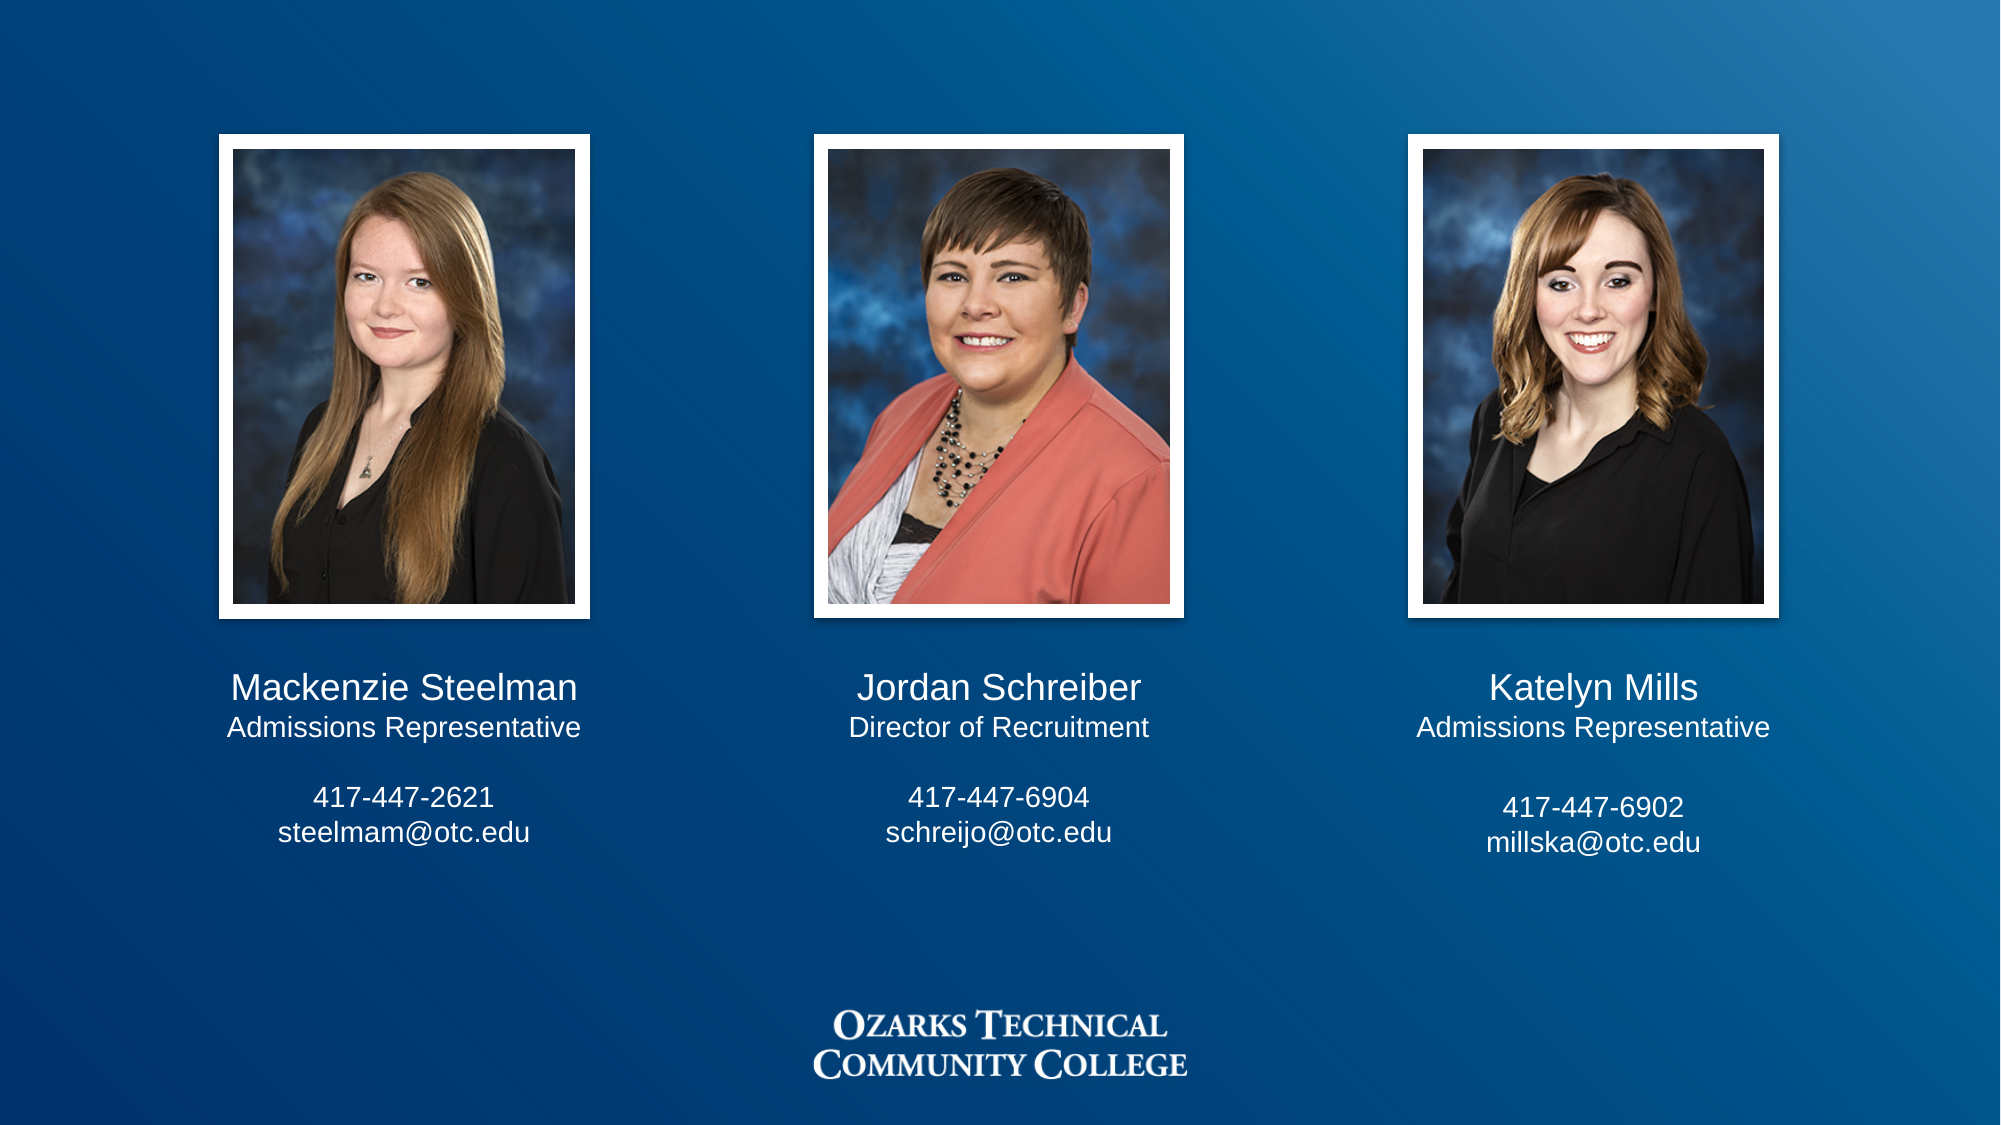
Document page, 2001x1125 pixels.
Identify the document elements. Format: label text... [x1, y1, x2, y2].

text_box Katelyn Mills Admissions Representative 417-447-6902 millska@otc.edu [1337, 655, 1851, 866]
text_box Mackenzie Steelman Admissions Representative 417-447-2621 steelmam@otc.edu [154, 655, 654, 856]
text_box Jordan Schreiber Director of Recruitment 417-447-6904 schreijo@otc.edu [773, 655, 1225, 856]
picture [0, 0, 2001, 1125]
